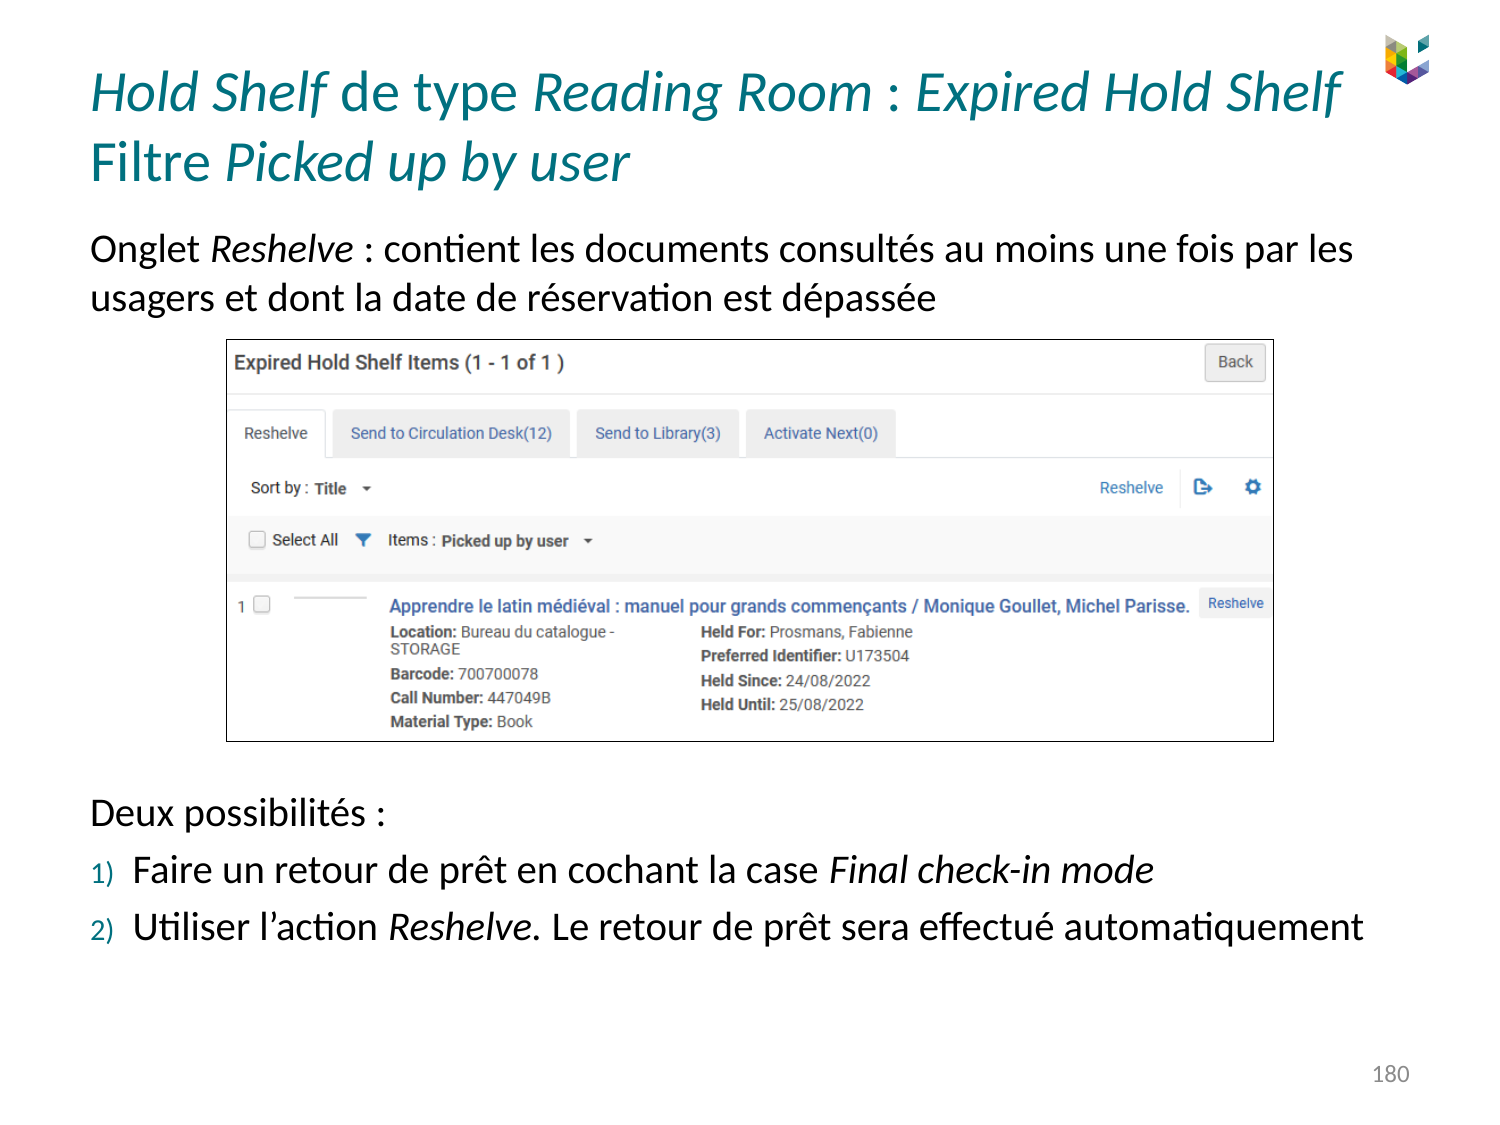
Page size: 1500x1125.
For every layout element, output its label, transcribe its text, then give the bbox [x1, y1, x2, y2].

picture [226, 338, 1274, 742]
title Hold Shelf de type Reading Room : Expired Hold Shelf Filtre Picked up by user [75, 71, 1425, 174]
slide_number 180 [1074, 1042, 1425, 1103]
picture [1366, 15, 1448, 104]
list Onglet Reshelve : contient les documents consultés au moins une fois par les usagers et dont la date de réservation est dépassée Deux possibilités : Faire un retour de prêt en cochant la case Final check-in mode Utiliser l’action Reshelve. Le retour de prêt sera effectué automatiquement [75, 214, 1425, 957]
